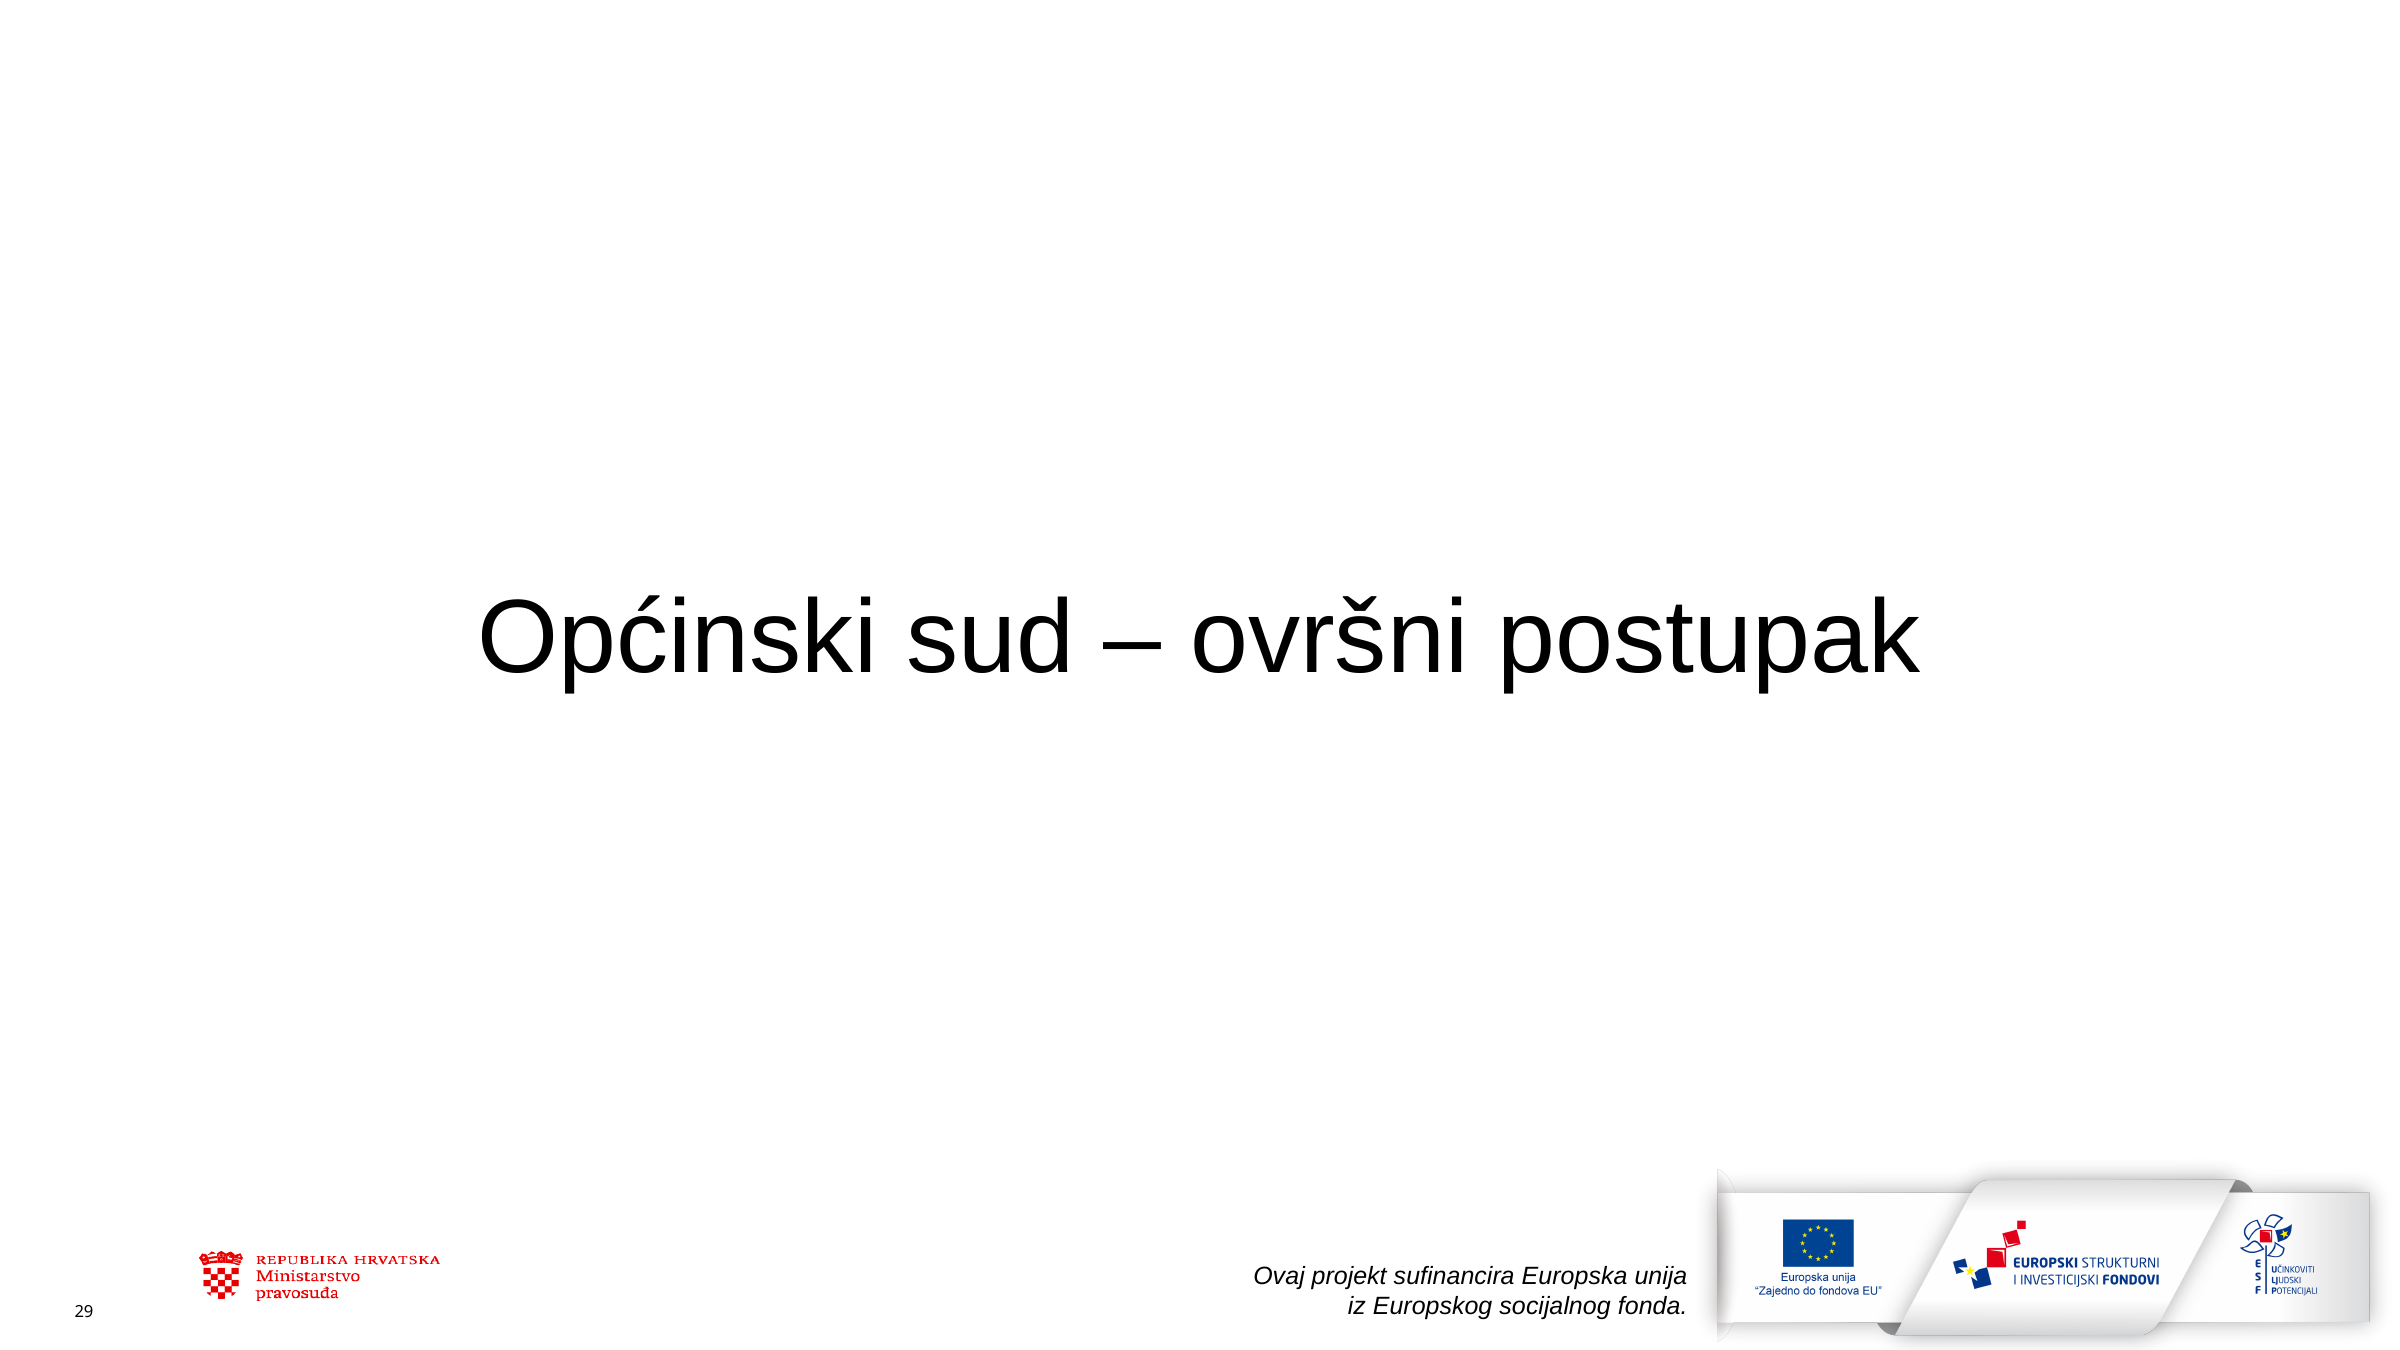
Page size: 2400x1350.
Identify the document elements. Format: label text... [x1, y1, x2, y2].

text_box Ovaj projekt sufinancira Europska unija iz Europskog socijalnog fonda. [892, 1252, 1672, 1328]
picture [1672, 1159, 2400, 1350]
text_box Općinski sud – ovršni postupak [278, 209, 2122, 1046]
picture [187, 1242, 450, 1310]
